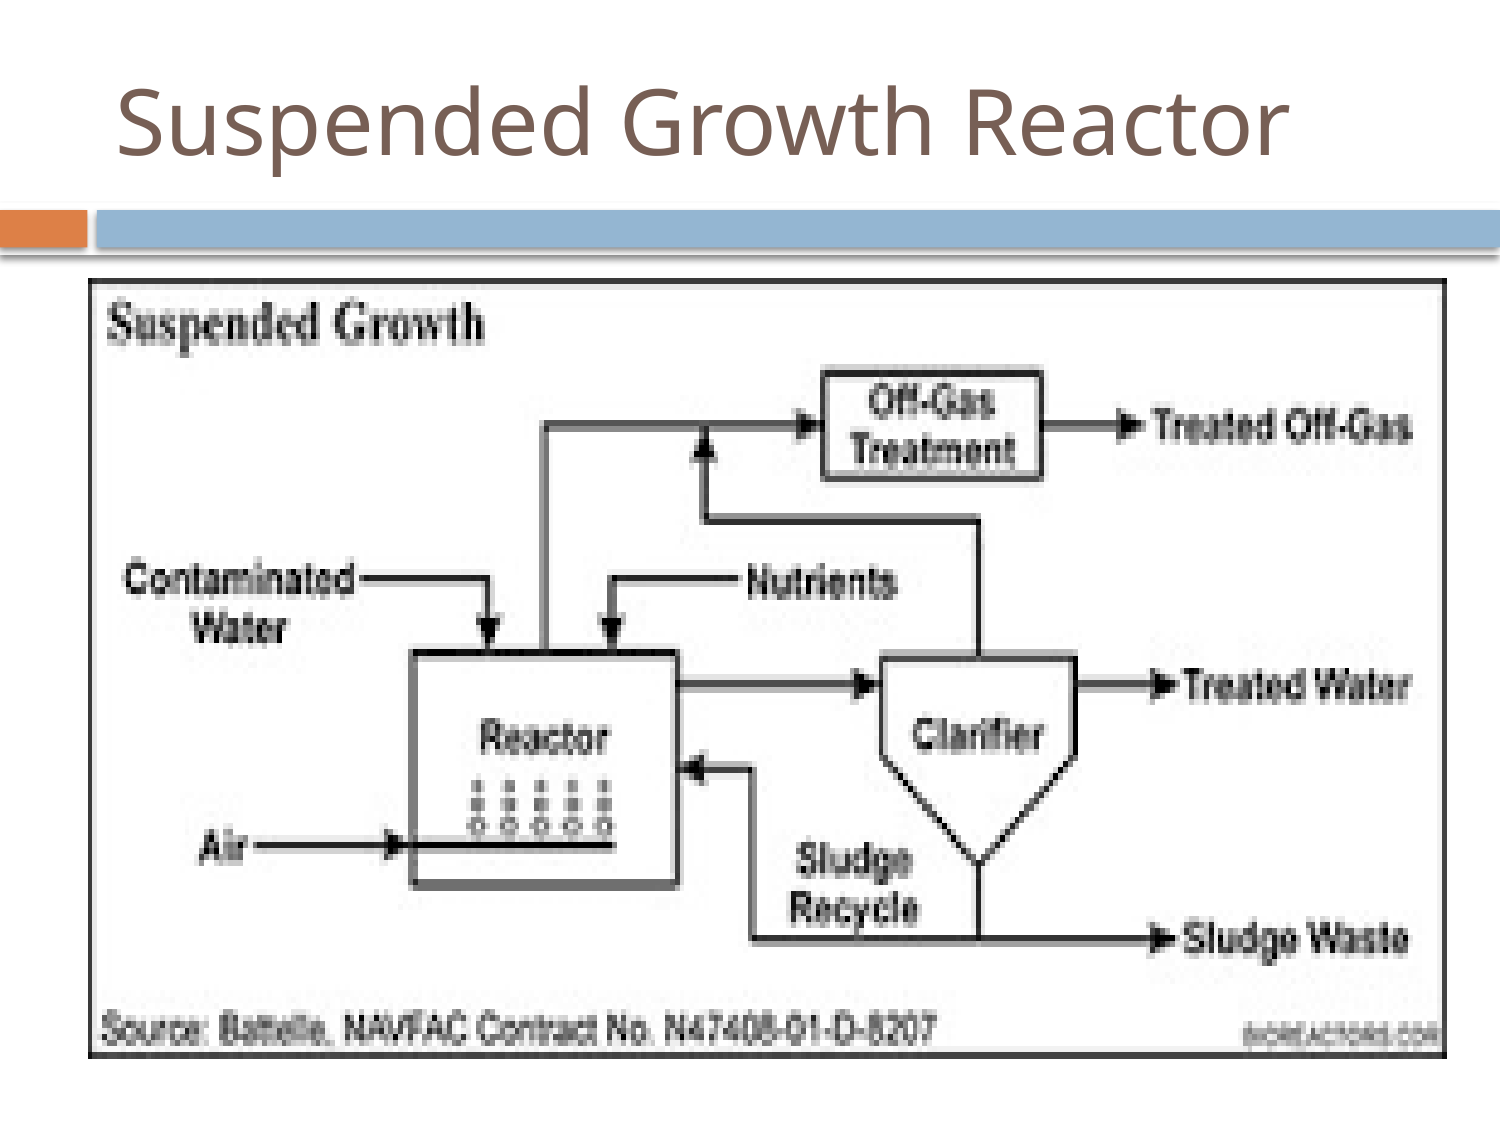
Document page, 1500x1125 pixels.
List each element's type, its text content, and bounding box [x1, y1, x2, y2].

title Suspended Growth Reactor [100, 37, 1438, 200]
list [88, 278, 1448, 1059]
